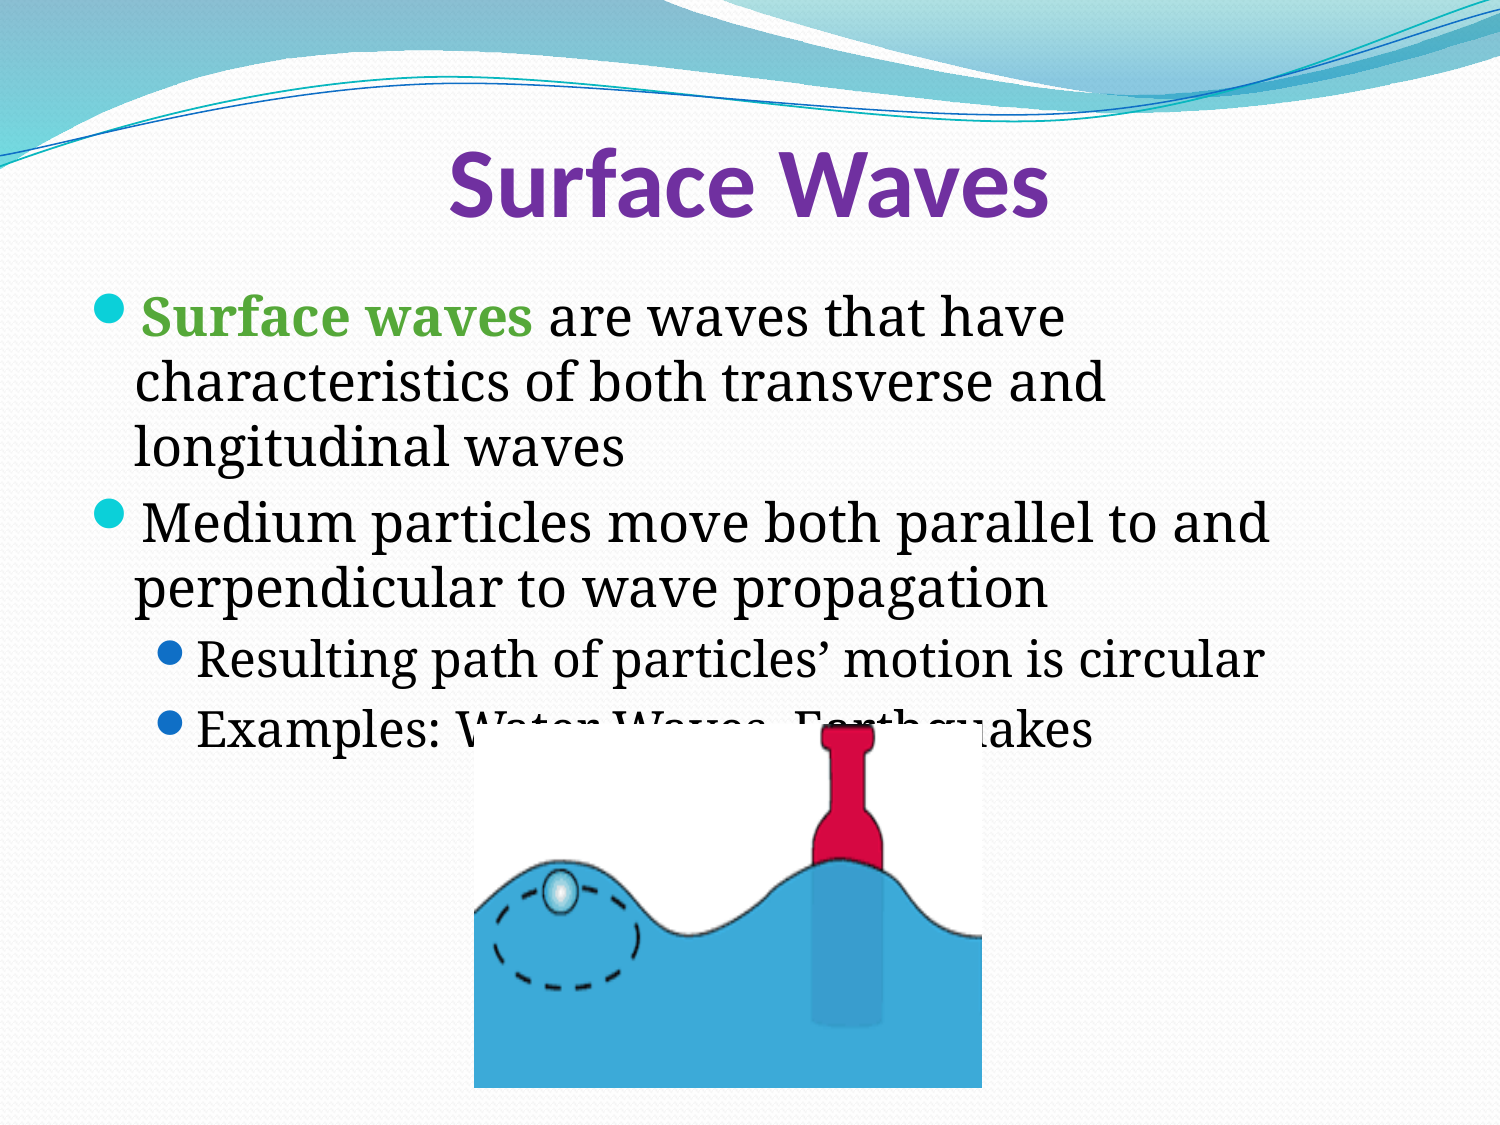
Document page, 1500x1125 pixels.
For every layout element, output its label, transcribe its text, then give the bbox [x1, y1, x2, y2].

list Surface waves are waves that have characteristics of both transverse and longitudinal waves Medium particles move both parallel to and perpendicular to wave propagation Resulting path of particles’ motion is circular Examples: Water Waves, Earthquakes [75, 275, 1425, 995]
title Surface Waves [75, 50, 1425, 238]
picture [474, 724, 982, 1088]
